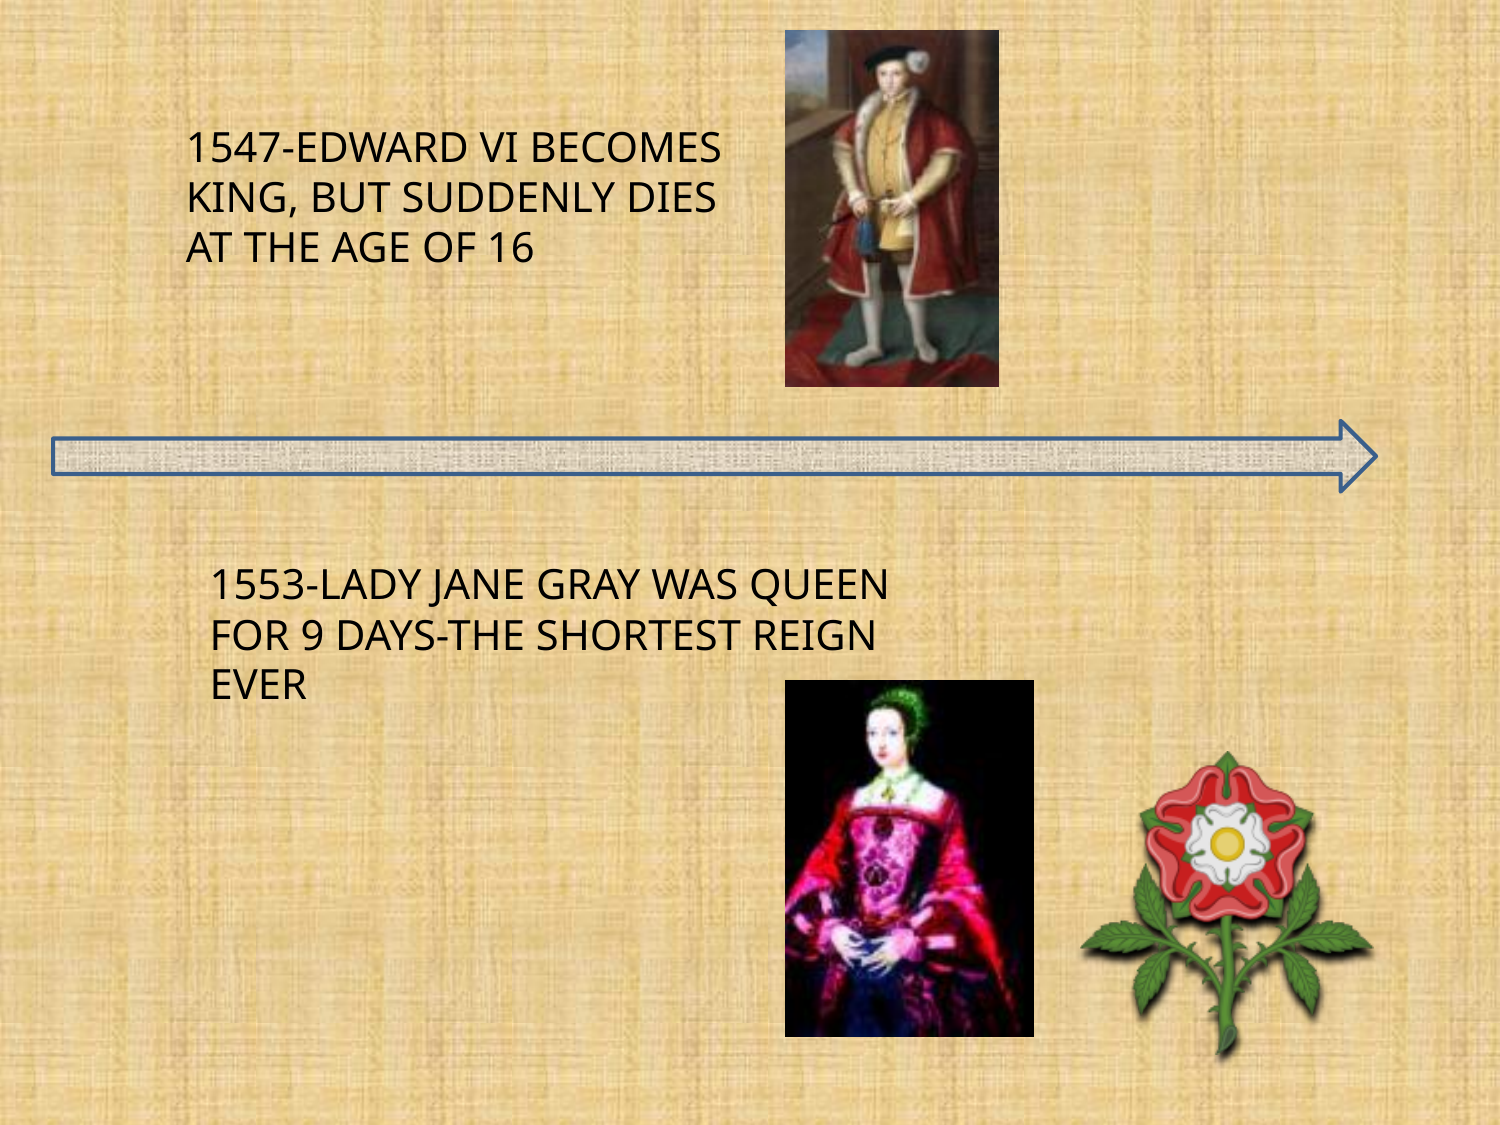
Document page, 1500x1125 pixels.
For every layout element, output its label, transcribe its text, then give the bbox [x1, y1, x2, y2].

picture [0, 0, 1500, 1125]
text_box 1547-EDWARD VI BECOMES KING, BUT SUDDENLY DIES AT THE AGE OF 16 [171, 113, 774, 279]
text_box 1553-LADY JANE GRAY WAS QUEEN FOR 9 DAYS-THE SHORTEST REIGN EVER [194, 550, 951, 716]
text_box [51, 418, 1379, 494]
